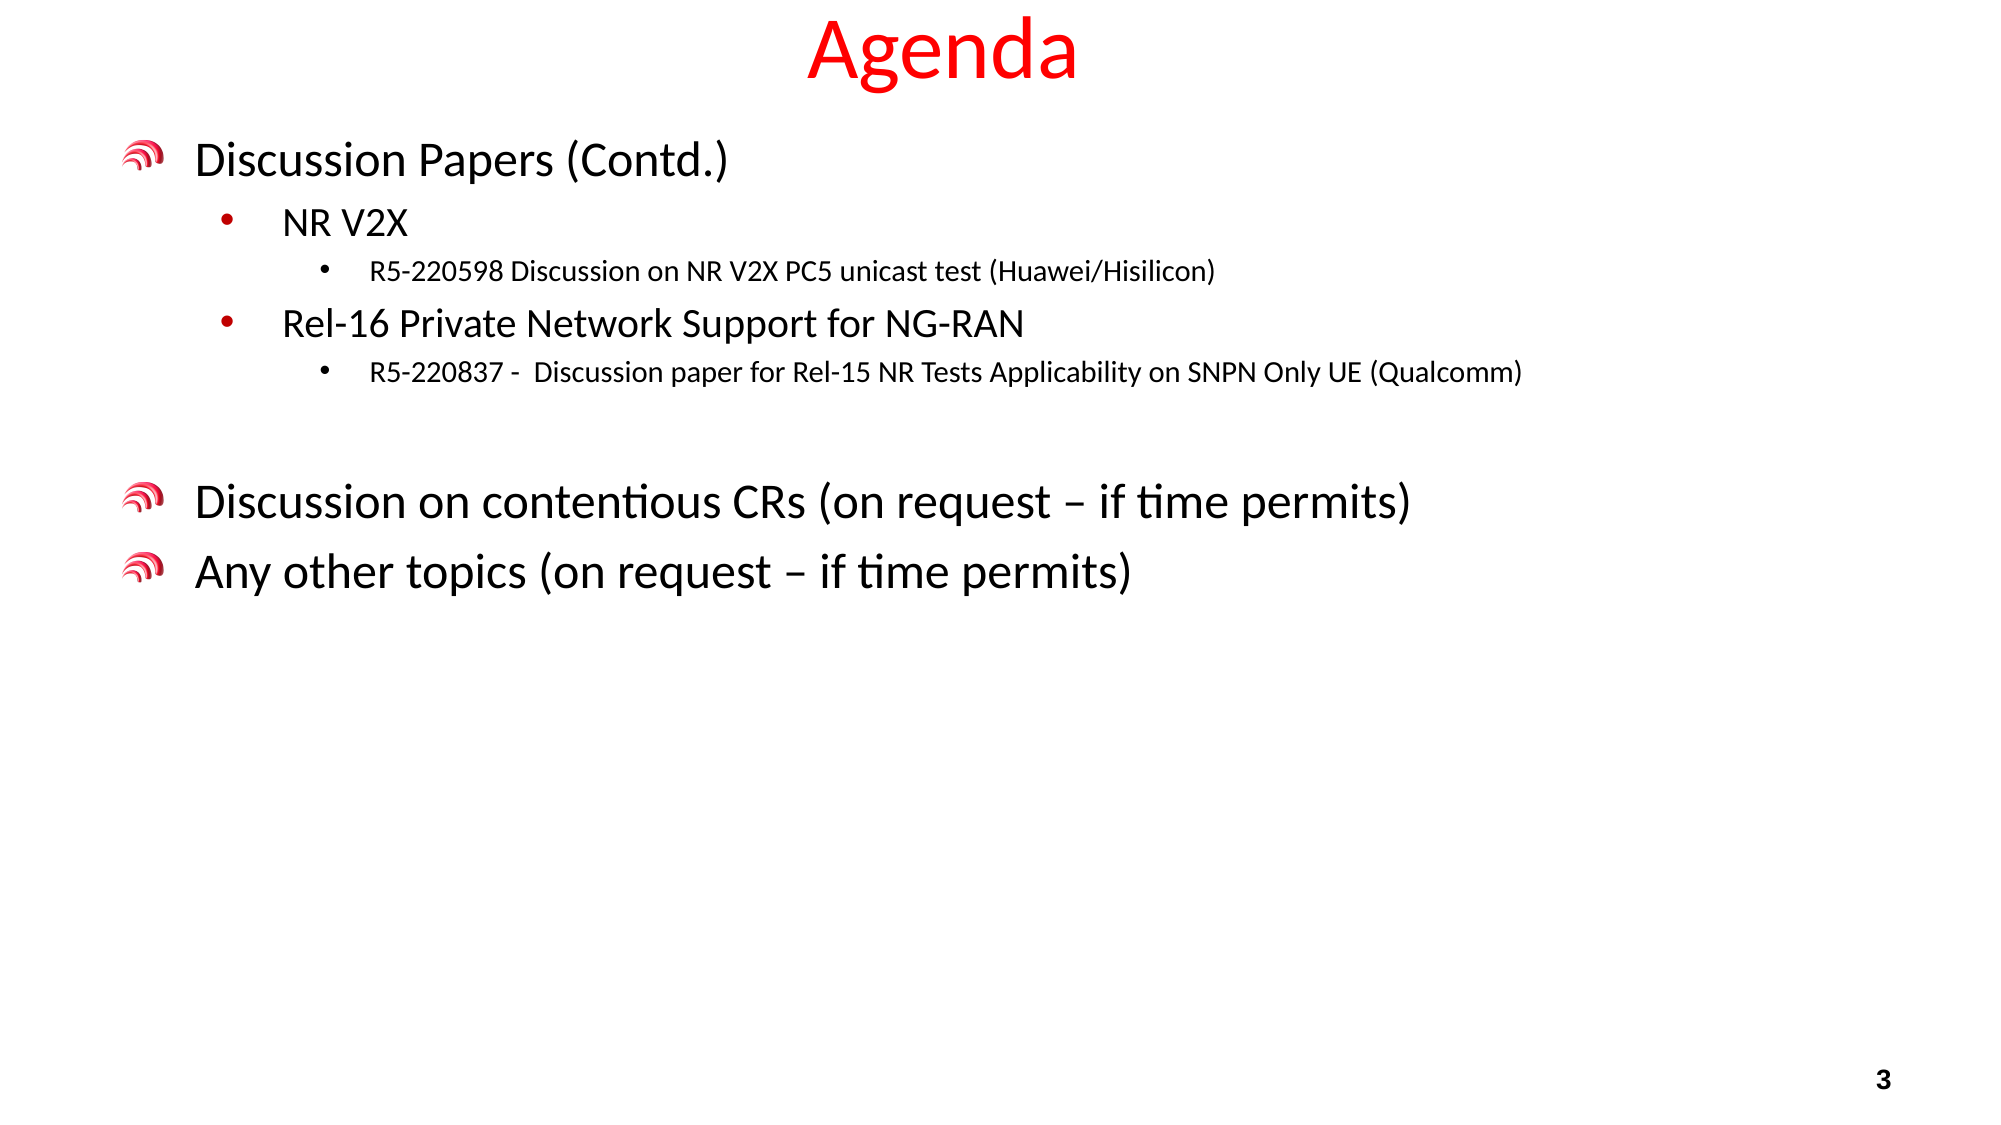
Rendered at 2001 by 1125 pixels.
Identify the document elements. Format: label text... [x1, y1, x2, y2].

picture [119, 480, 155, 516]
picture [119, 138, 155, 174]
picture [119, 550, 155, 586]
list Discussion Papers (Contd.) NR V2X R5-220598 Discussion on NR V2X PC5 unicast test (Huawei/Hisilicon) Rel-16 Private Network Support for NG-RAN R5-220837 - Discussion paper for Rel-15 NR Tests Applicability on SNPN Only UE (Qualcomm) Discussion on contentious CRs (on request – if time permits) Any other topics (on request – if time permits) [104, 118, 1940, 1049]
title Agenda [287, 0, 1601, 86]
